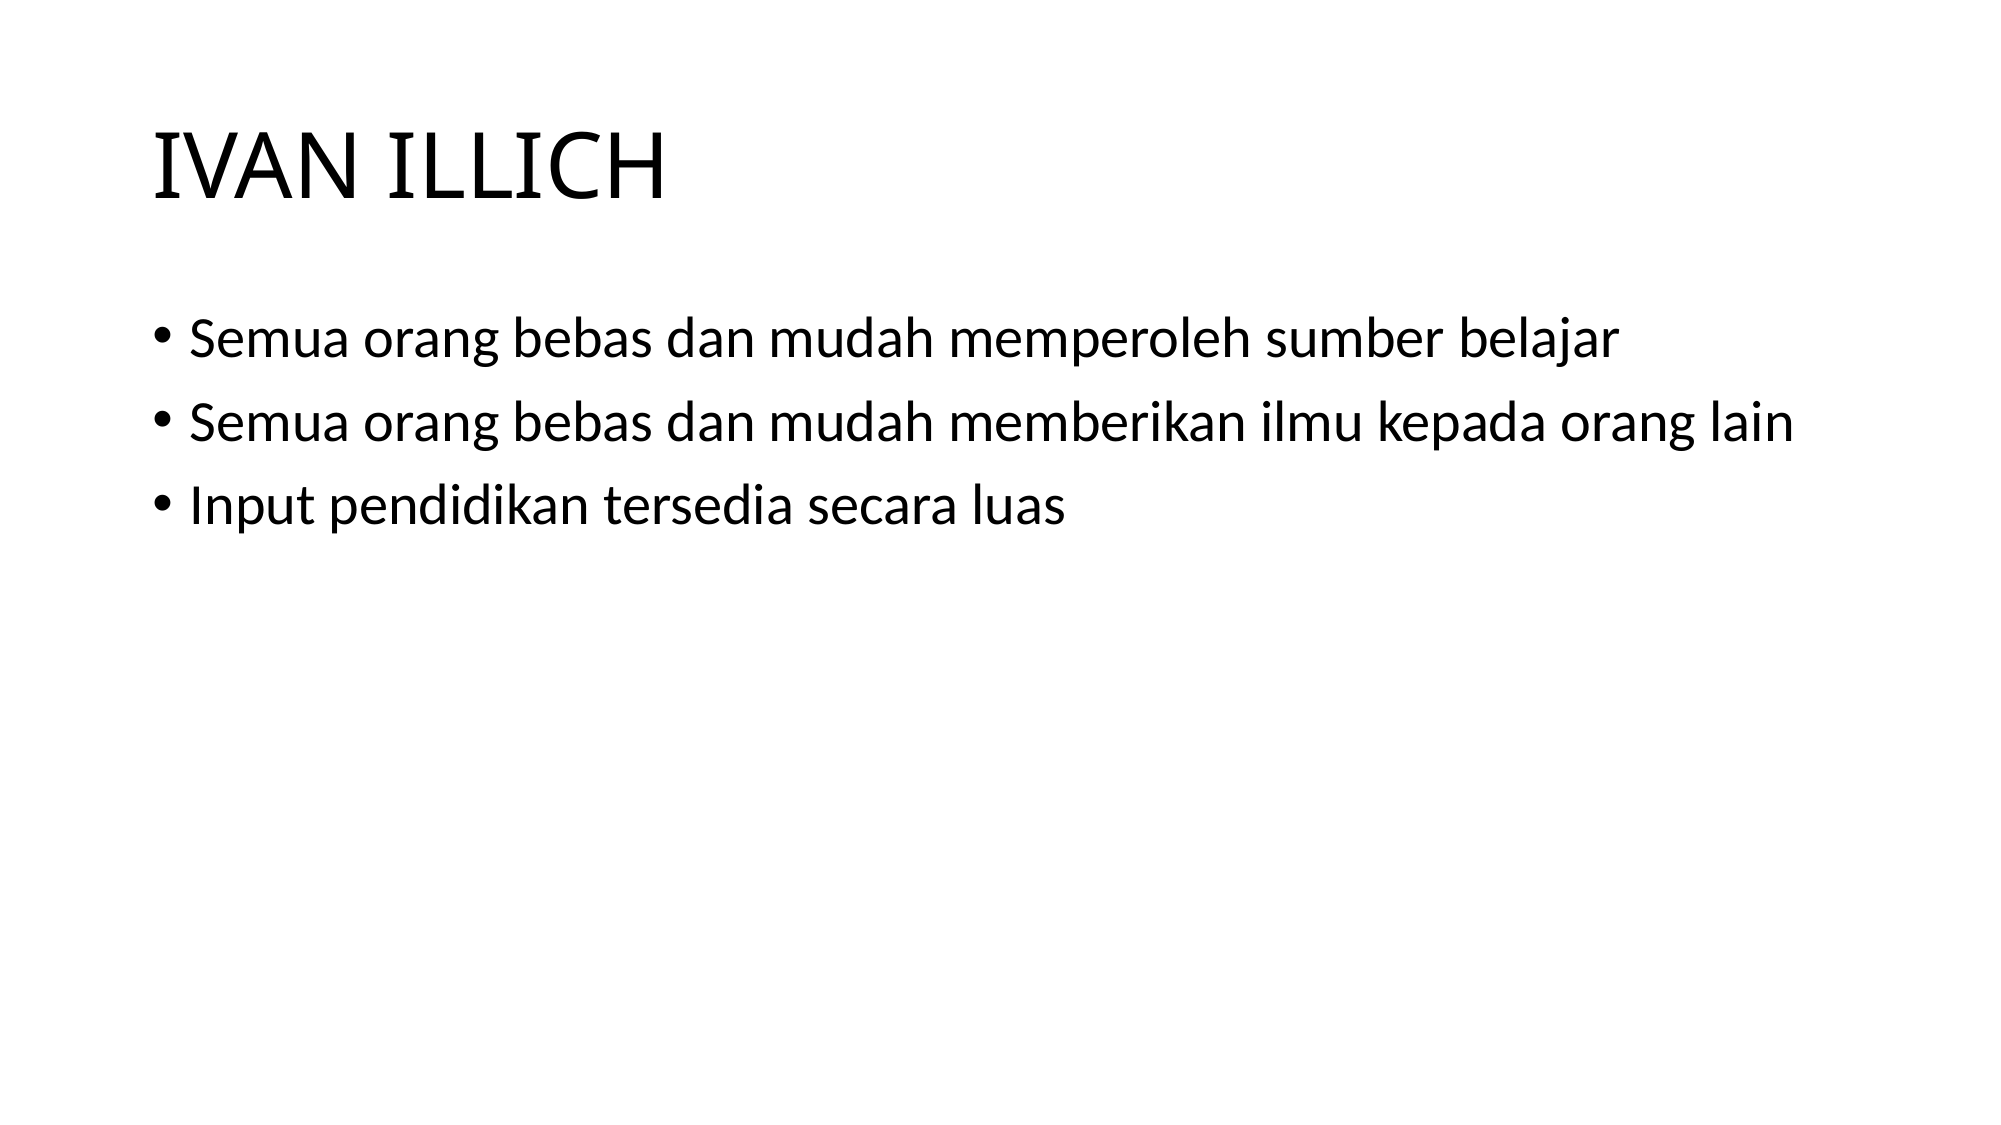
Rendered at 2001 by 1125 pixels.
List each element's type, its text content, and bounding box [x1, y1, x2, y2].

list Semua orang bebas dan mudah memperoleh sumber belajar Semua orang bebas dan mudah memberikan ilmu kepada orang lain Input pendidikan tersedia secara luas [137, 299, 1863, 1014]
title IVAN ILLICH [137, 59, 1863, 278]
